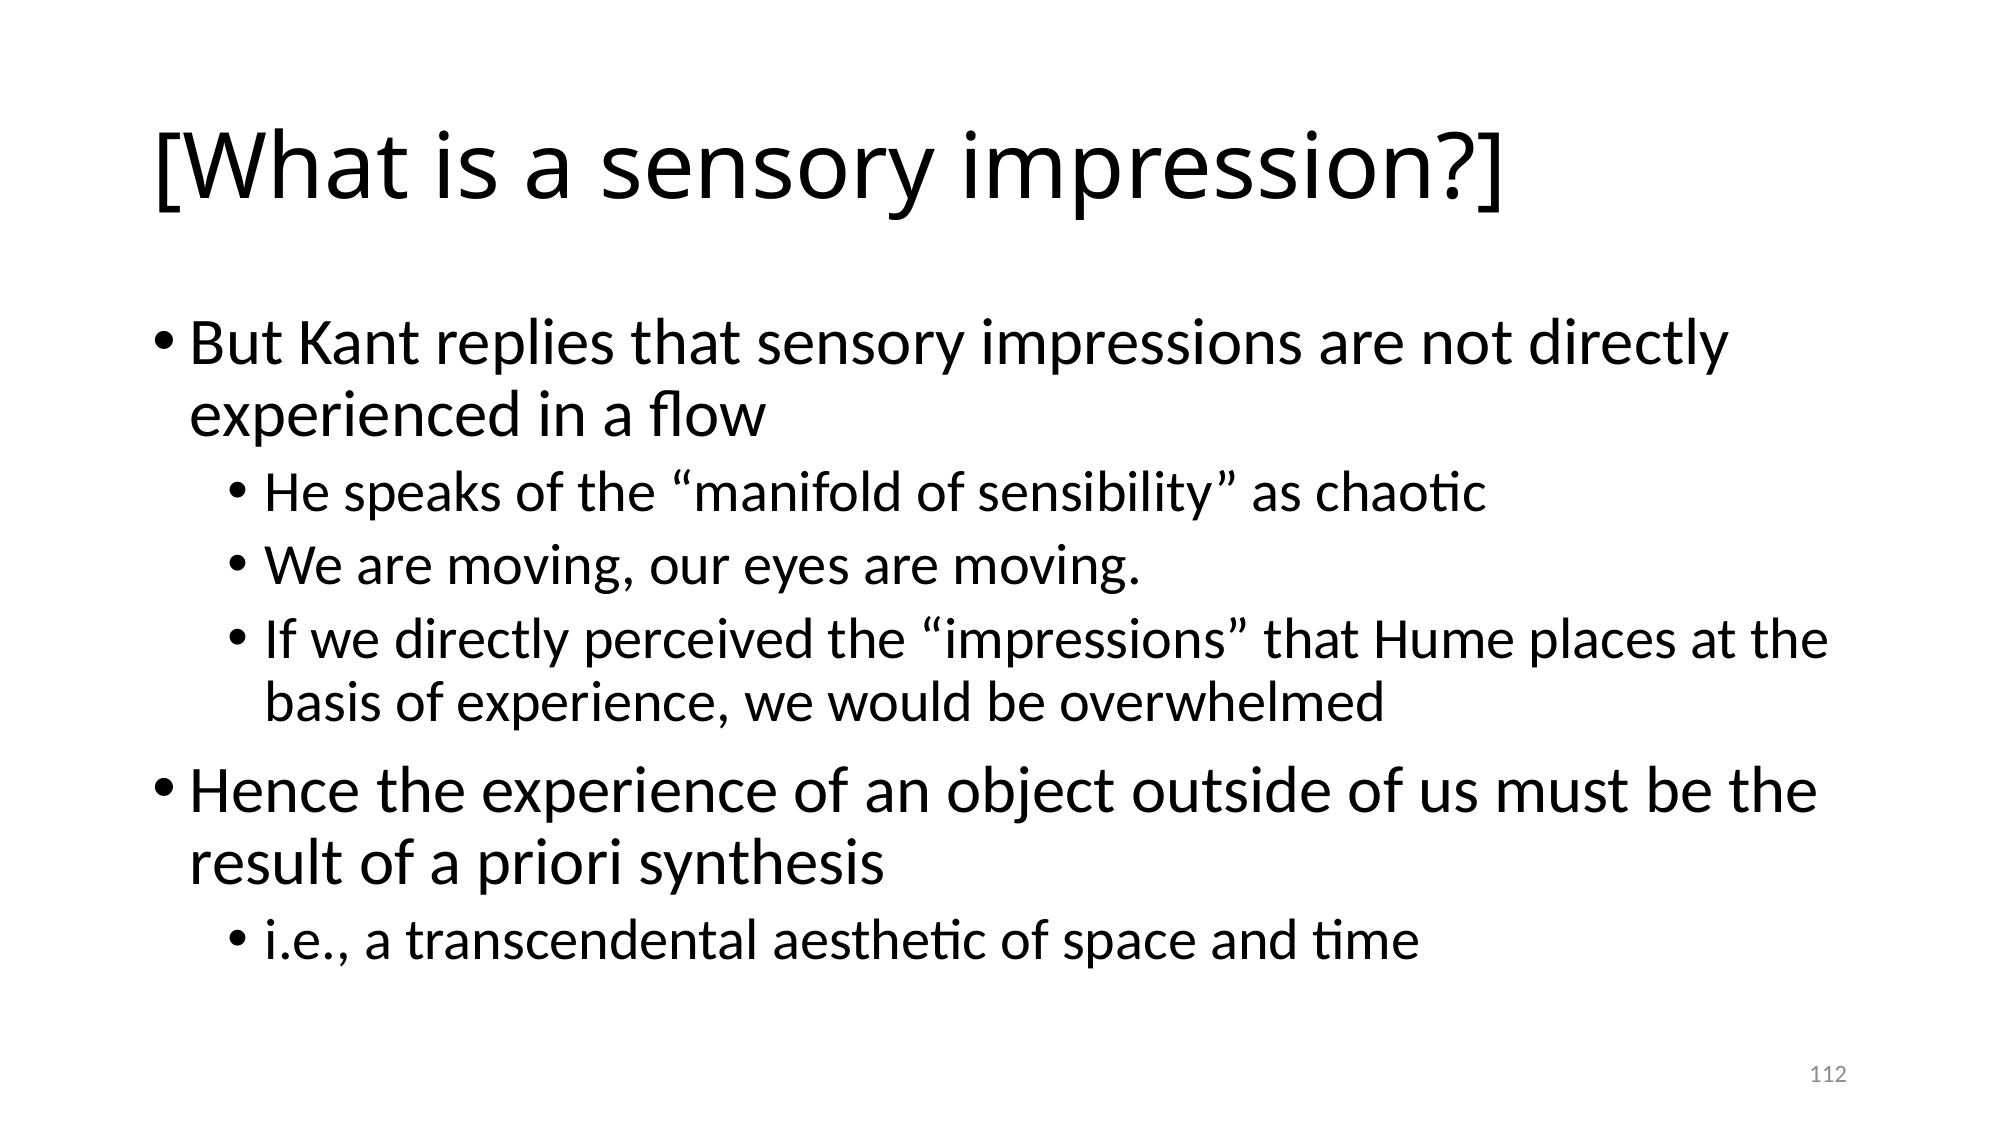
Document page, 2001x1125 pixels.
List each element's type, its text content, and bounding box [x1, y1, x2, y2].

slide_number 112 [1412, 1042, 1863, 1103]
list But Kant replies that sensory impressions are not directly experienced in a flow He speaks of the “manifold of sensibility” as chaotic We are moving, our eyes are moving. If we directly perceived the “impressions” that Hume places at the basis of experience, we would be overwhelmed Hence the experience of an object outside of us must be the result of a priori synthesis i.e., a transcendental aesthetic of space and time [137, 299, 1863, 1014]
title [What is a sensory impression?] [137, 59, 1863, 278]
